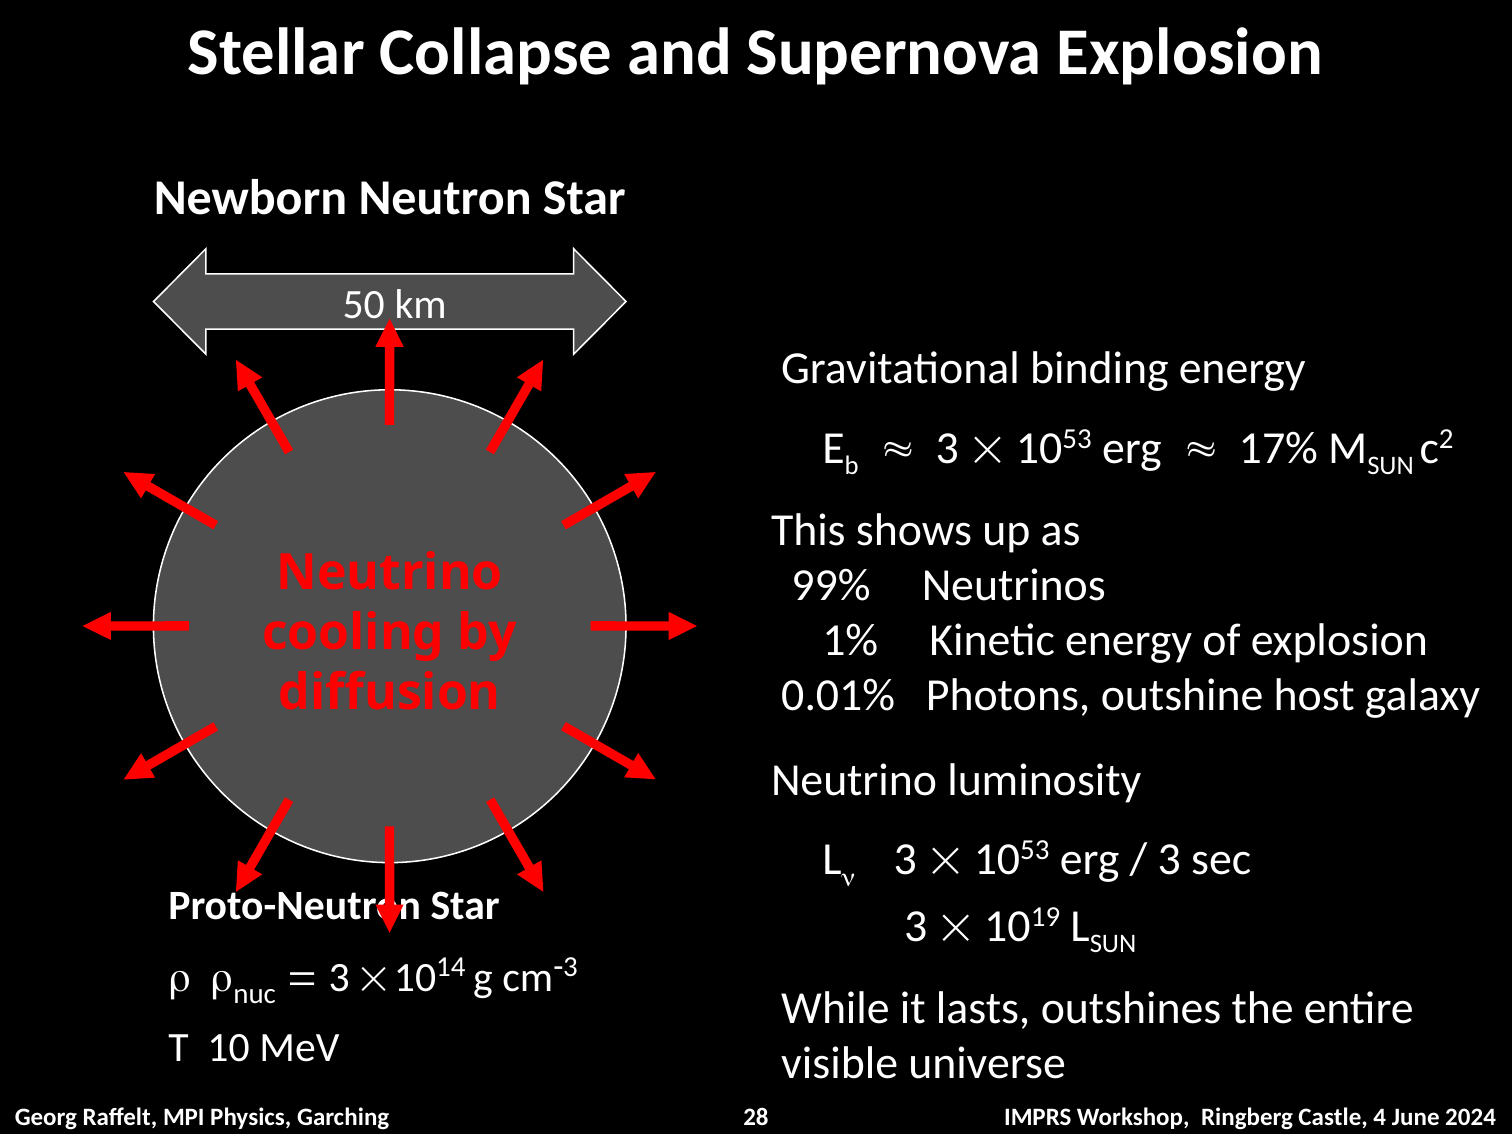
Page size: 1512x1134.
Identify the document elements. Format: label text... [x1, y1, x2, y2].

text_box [82, 318, 698, 933]
title Stellar Collapse and Supernova Explosion [0, 0, 1512, 96]
text_box Newborn Neutron Star [47, 153, 733, 237]
